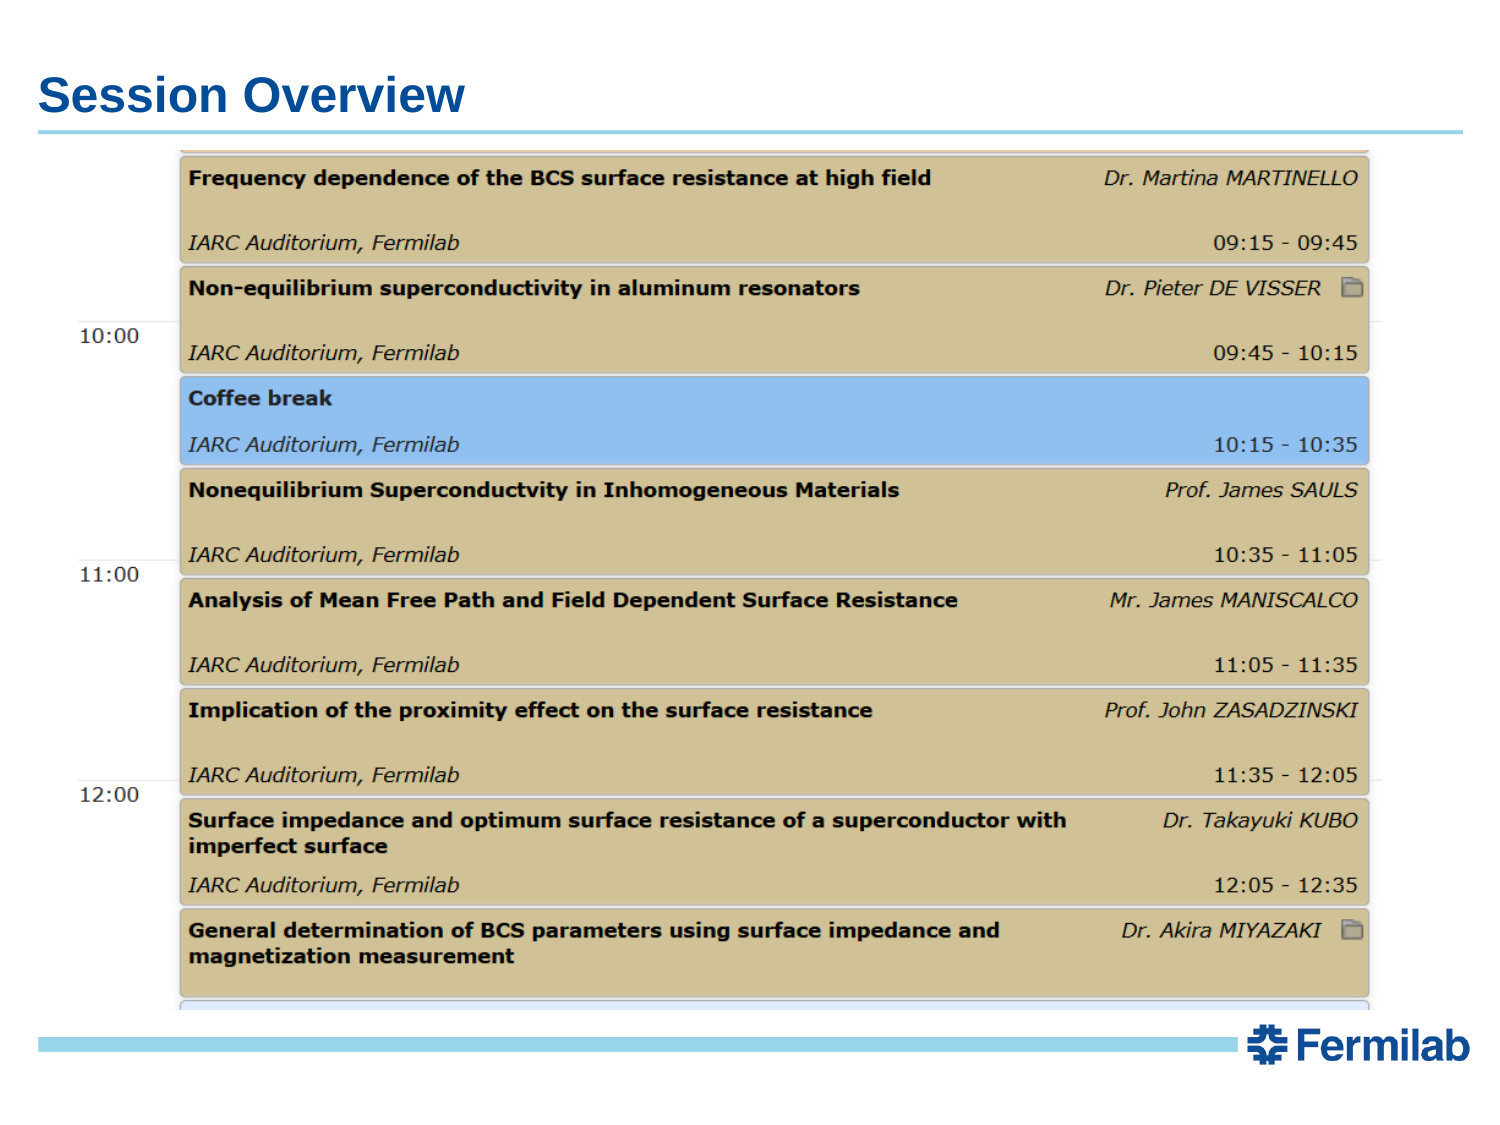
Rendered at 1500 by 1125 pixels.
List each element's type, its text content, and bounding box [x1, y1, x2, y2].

title Session Overview [37, 16, 1463, 123]
picture [0, 0, 1500, 1125]
